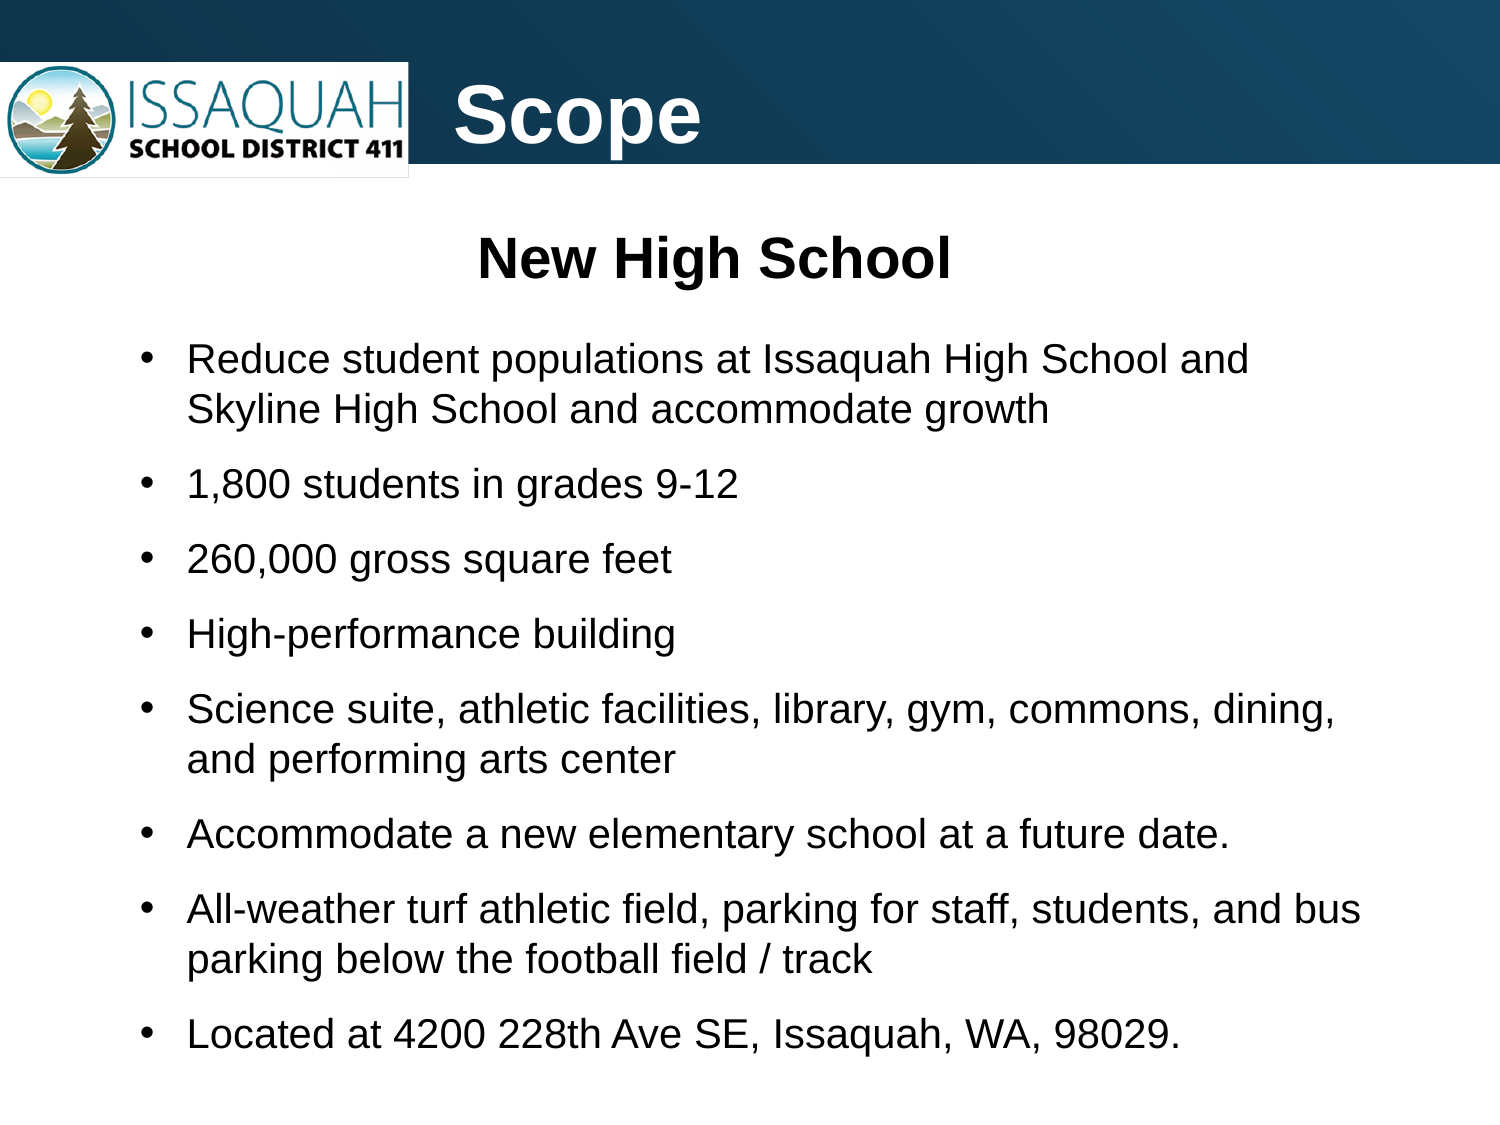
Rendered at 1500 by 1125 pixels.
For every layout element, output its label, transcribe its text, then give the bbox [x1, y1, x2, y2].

text_box New High School [462, 213, 995, 298]
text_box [0, 0, 1500, 176]
picture [0, 62, 410, 179]
text_box Reduce student populations at Issaquah High School and Skyline High School and accommodate growth 1,800 students in grades 9-12 260,000 gross square feet High-performance building Science suite, athletic facilities, library, gym, commons, dining, and performing arts center Accommodate a new elementary school at a future date. All-weather turf athletic field, parking for staff, students, and bus parking below the football field / track Located at 4200 228th Ave SE, Issaquah, WA, 98029. [125, 324, 1400, 1065]
